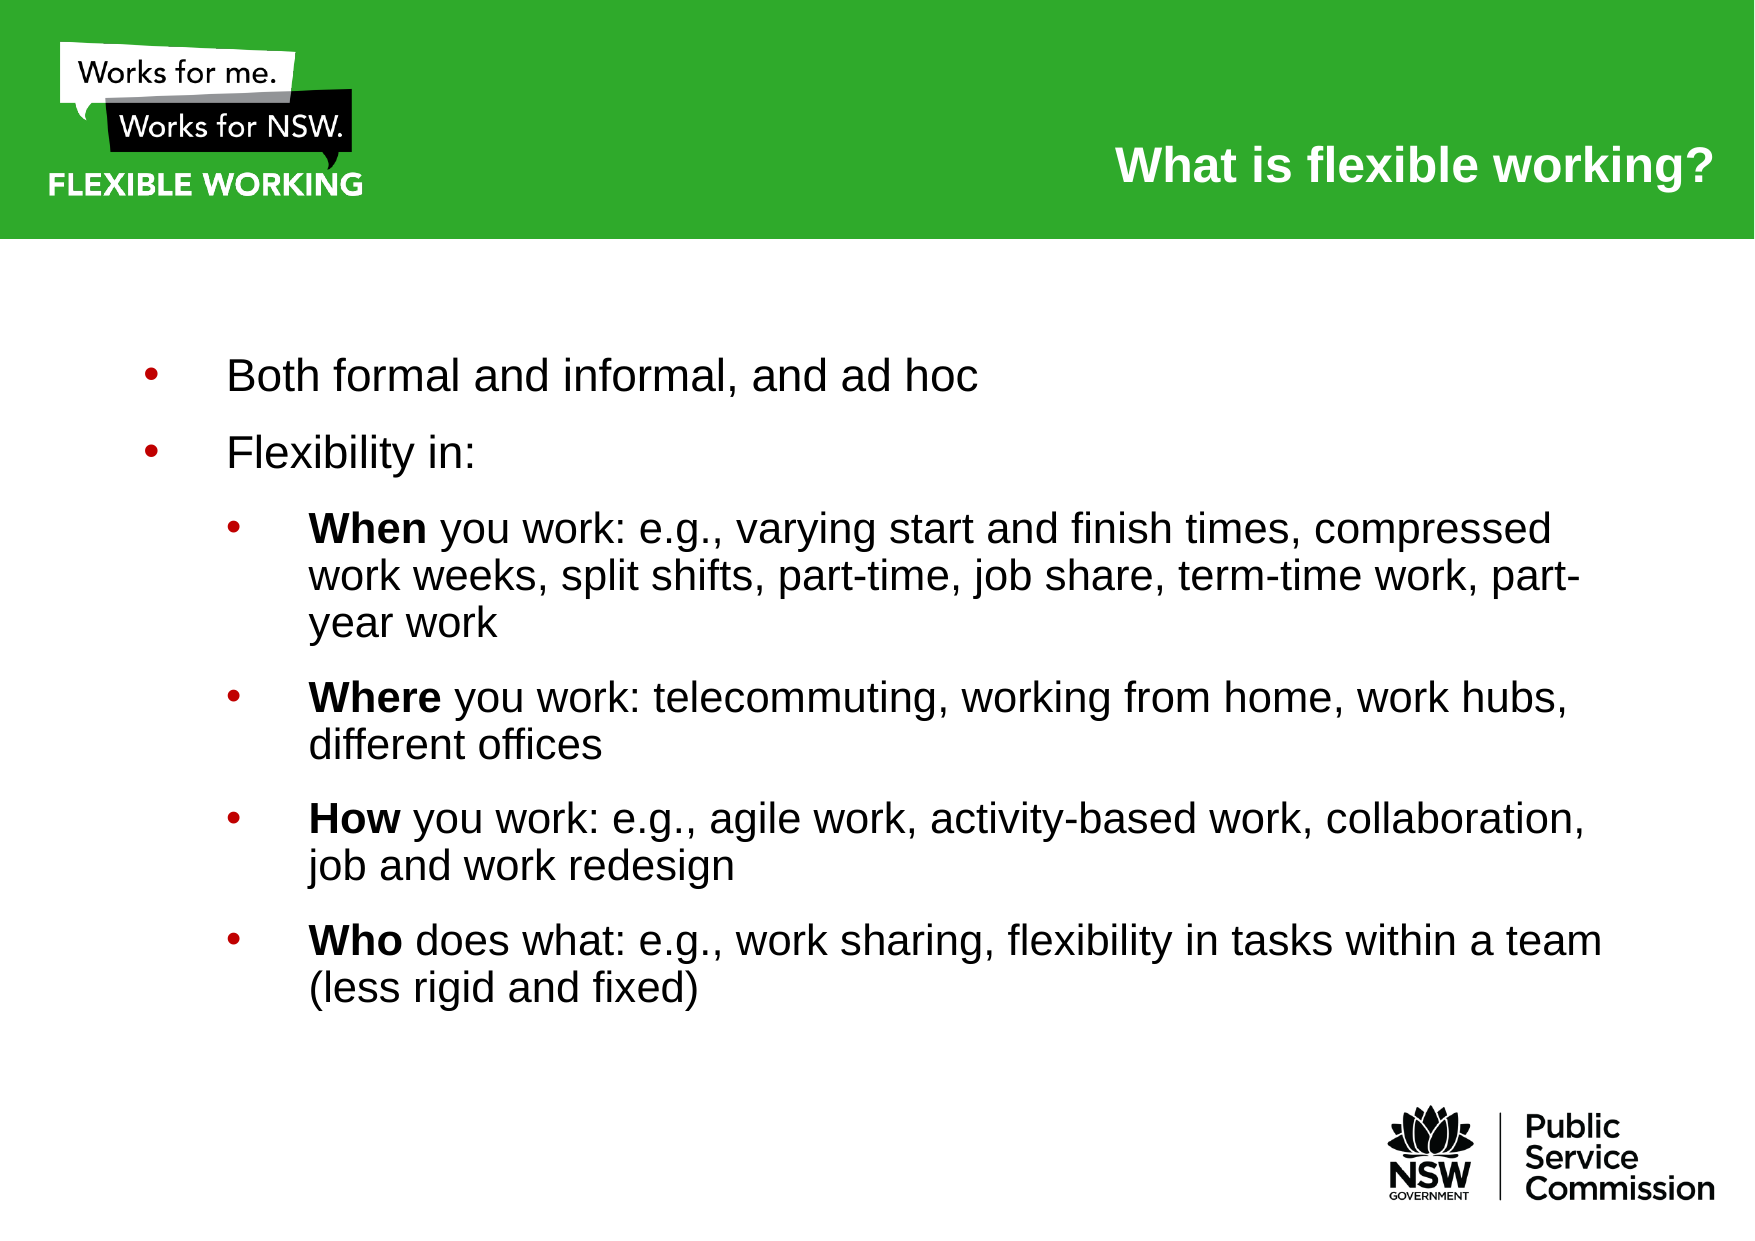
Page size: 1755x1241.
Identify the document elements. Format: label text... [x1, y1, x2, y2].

picture [1361, 1080, 1742, 1225]
title What is flexible working? [841, 147, 1716, 195]
text_box Both formal and informal, and ad hoc Flexibility in: When you work: e.g., varying start and finish times, compressed work weeks, split shifts, part-time, job share, term-time work, part-year work Where you work: telecommuting, working from home, work hubs, different offices How you work: e.g., agile work, activity-based work, collaboration, job and work redesign Who does what: e.g., work sharing, flexibility in tasks within a team (less rigid and fixed) [128, 344, 1650, 1020]
picture [0, 0, 1755, 239]
